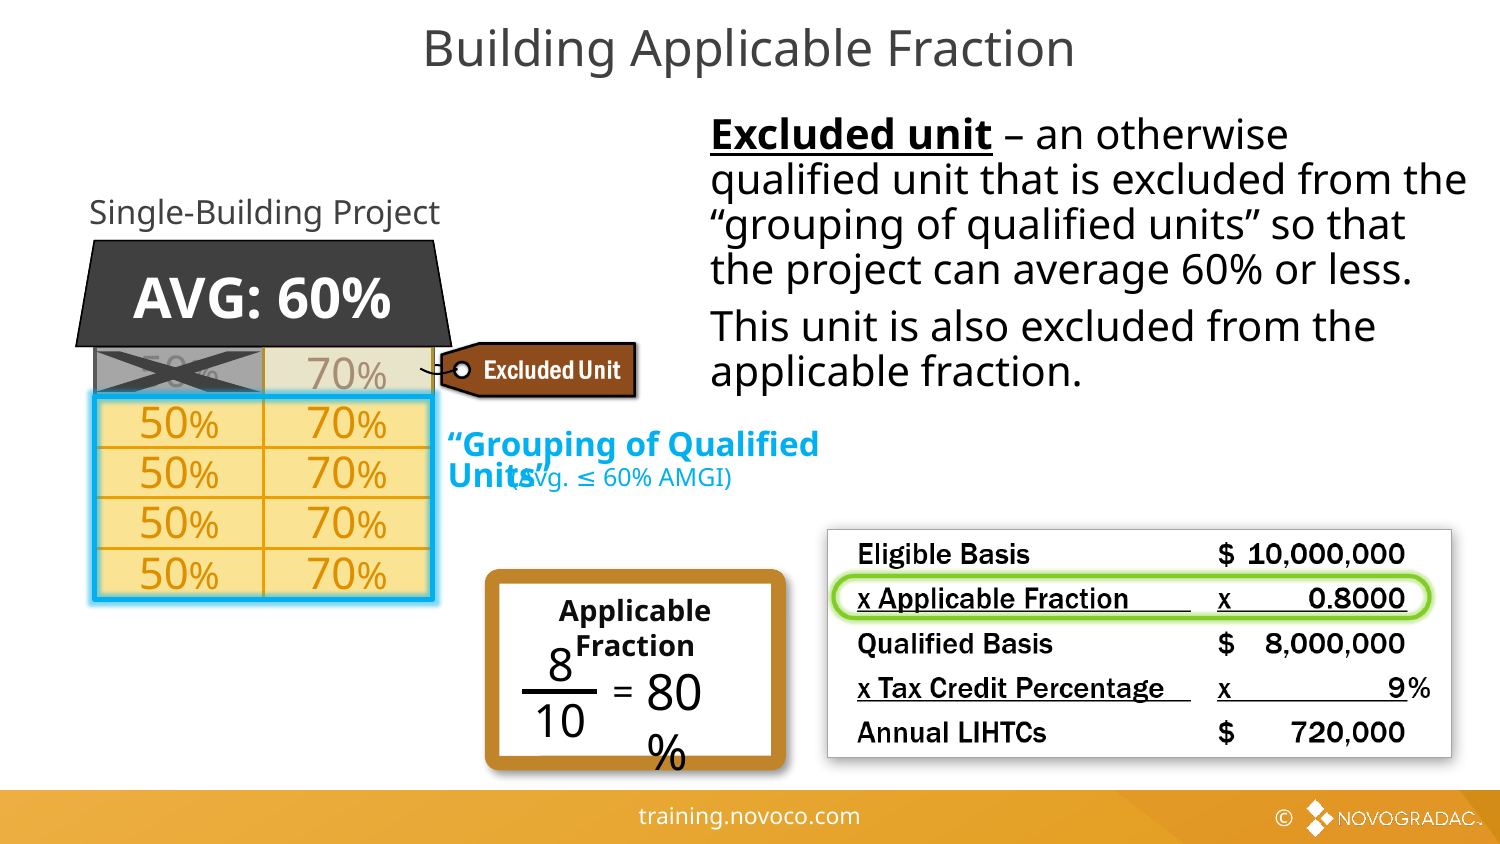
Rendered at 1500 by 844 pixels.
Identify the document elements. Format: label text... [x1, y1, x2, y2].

text_box (Avg. ≤ 60% AMGI) [490, 460, 753, 500]
text_box “Grouping of Qualified Units” [456, 423, 941, 502]
title Building Applicable Fraction [75, 0, 1425, 94]
picture [0, 790, 1500, 844]
text_box Excluded unit – an otherwise qualified unit that is excluded from the “grouping of qualified units” so that the project can average 60% or less. This unit is also excluded from the applicable fraction. [695, 106, 1485, 404]
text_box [491, 576, 779, 764]
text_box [419, 338, 643, 404]
picture [826, 528, 1453, 758]
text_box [75, 240, 452, 600]
text_box Single-Building Project [74, 183, 456, 239]
